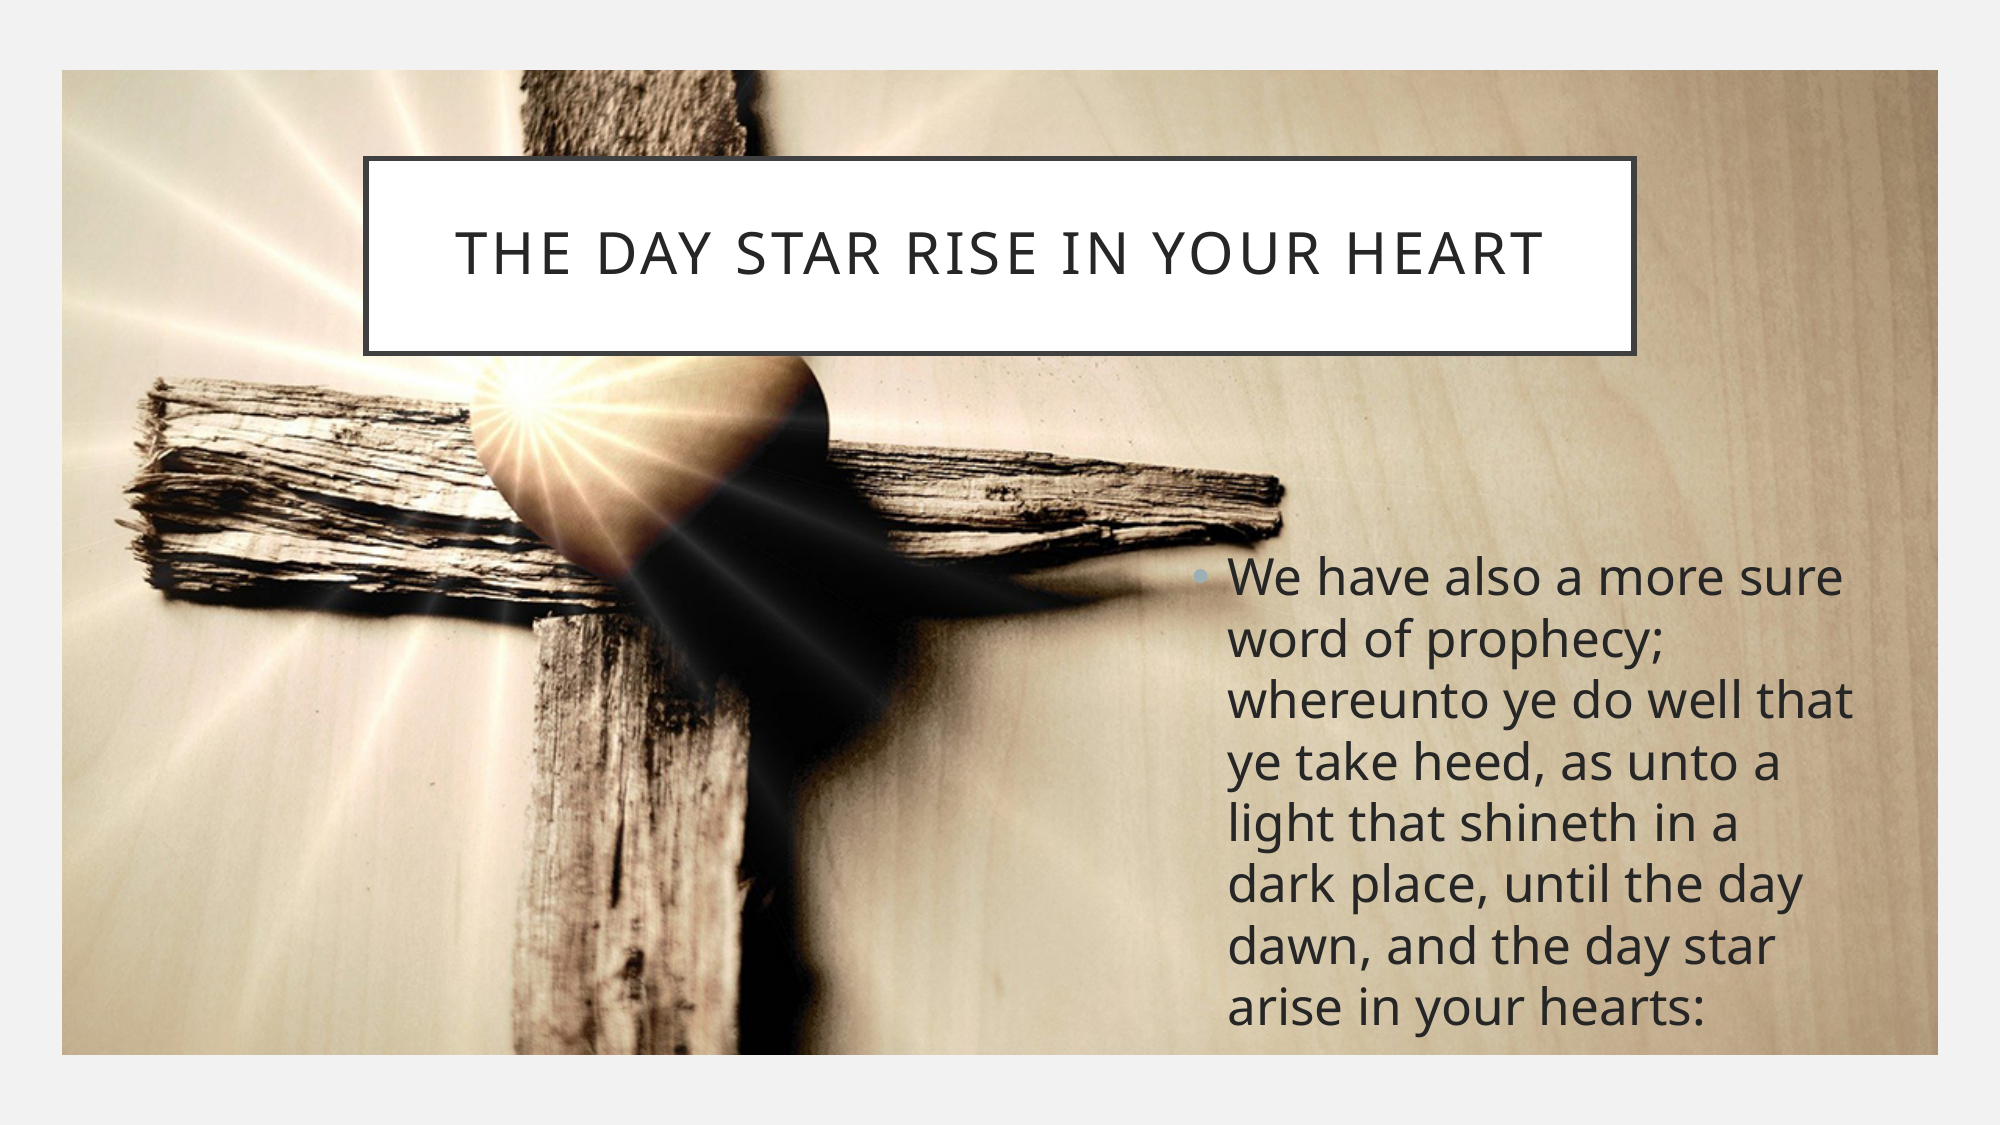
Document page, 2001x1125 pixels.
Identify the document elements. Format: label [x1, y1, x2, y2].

picture [62, 70, 1938, 1055]
